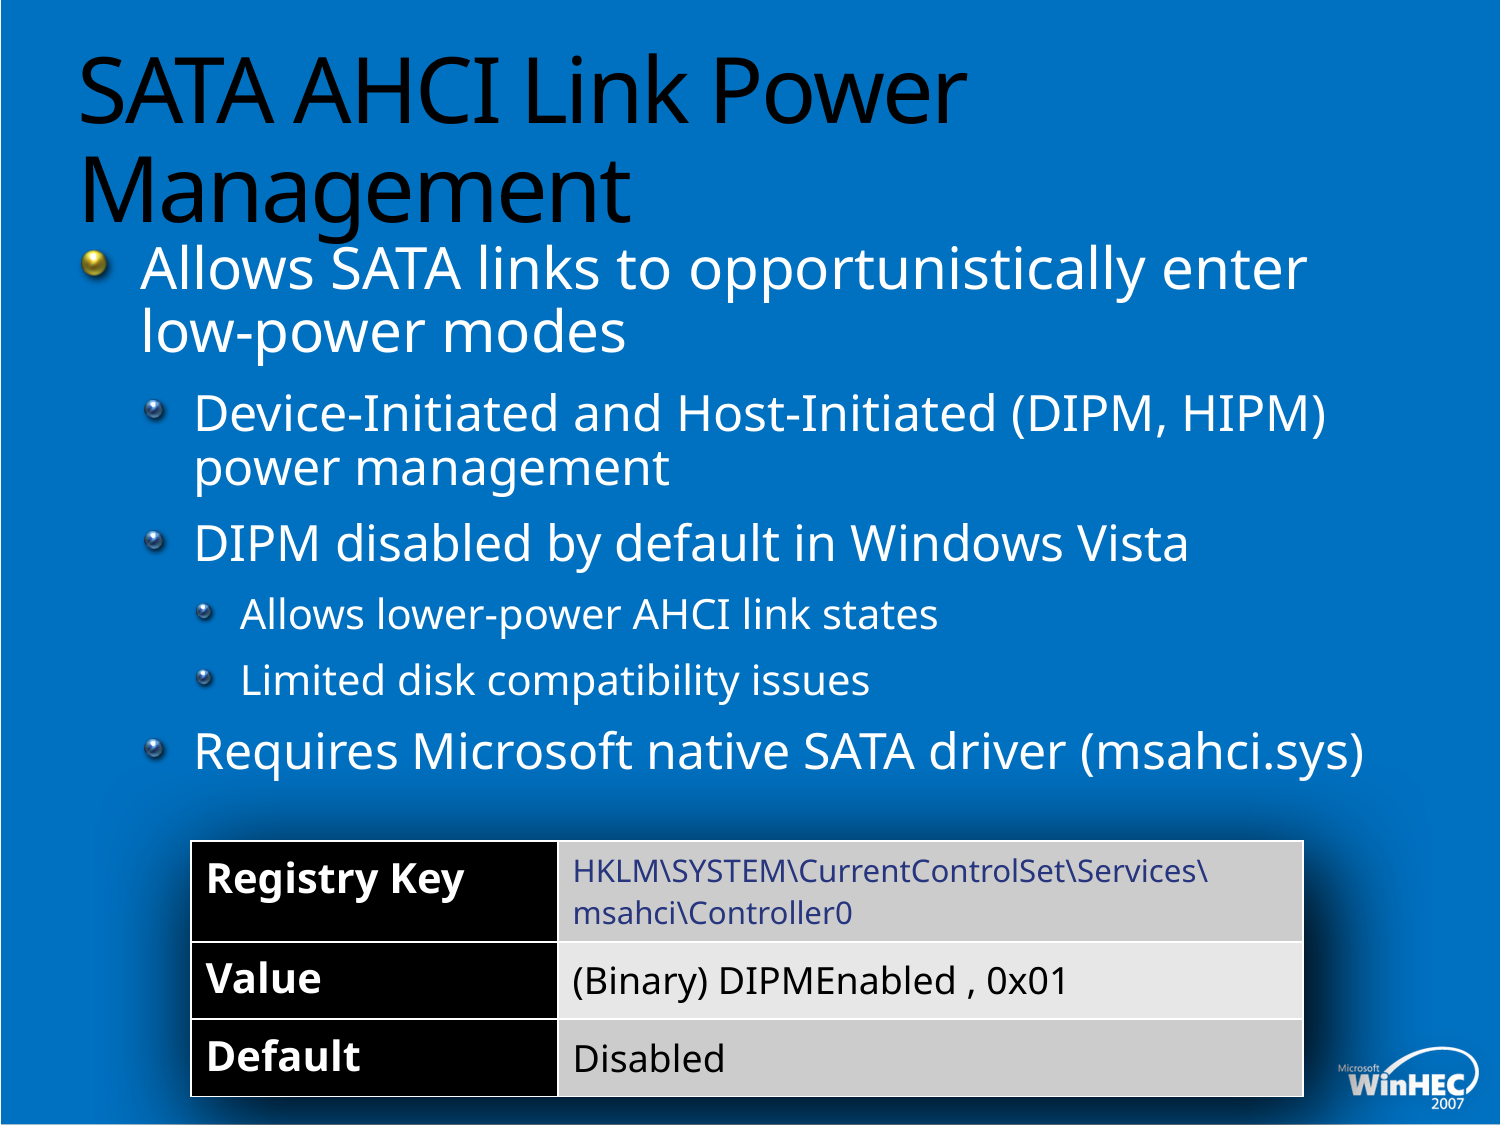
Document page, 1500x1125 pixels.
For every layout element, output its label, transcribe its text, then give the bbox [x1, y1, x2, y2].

table_cell Default [192, 1020, 557, 1096]
table_cell Disabled [559, 1020, 1302, 1096]
table_header HKLM\SYSTEM\CurrentControlSet\Services\ msahci\Controller0 [559, 842, 1302, 941]
picture [0, 0, 1500, 1125]
table_cell (Binary) DIPMEnabled , 0x01 [559, 943, 1302, 1018]
table_header Registry Key [192, 842, 557, 941]
list Allows SATA links to opportunistically enter low-power modes Device-Initiated and Host-Initiated (DIPM, HIPM) power management DIPM disabled by default in Windows Vista Allows lower-power AHCI link states Limited disk compatibility issues Requires Microsoft native SATA driver (msahci.sys) [62, 232, 1438, 780]
title SATA AHCI Link Power Management [62, 37, 1500, 138]
table_cell Value [192, 943, 557, 1018]
